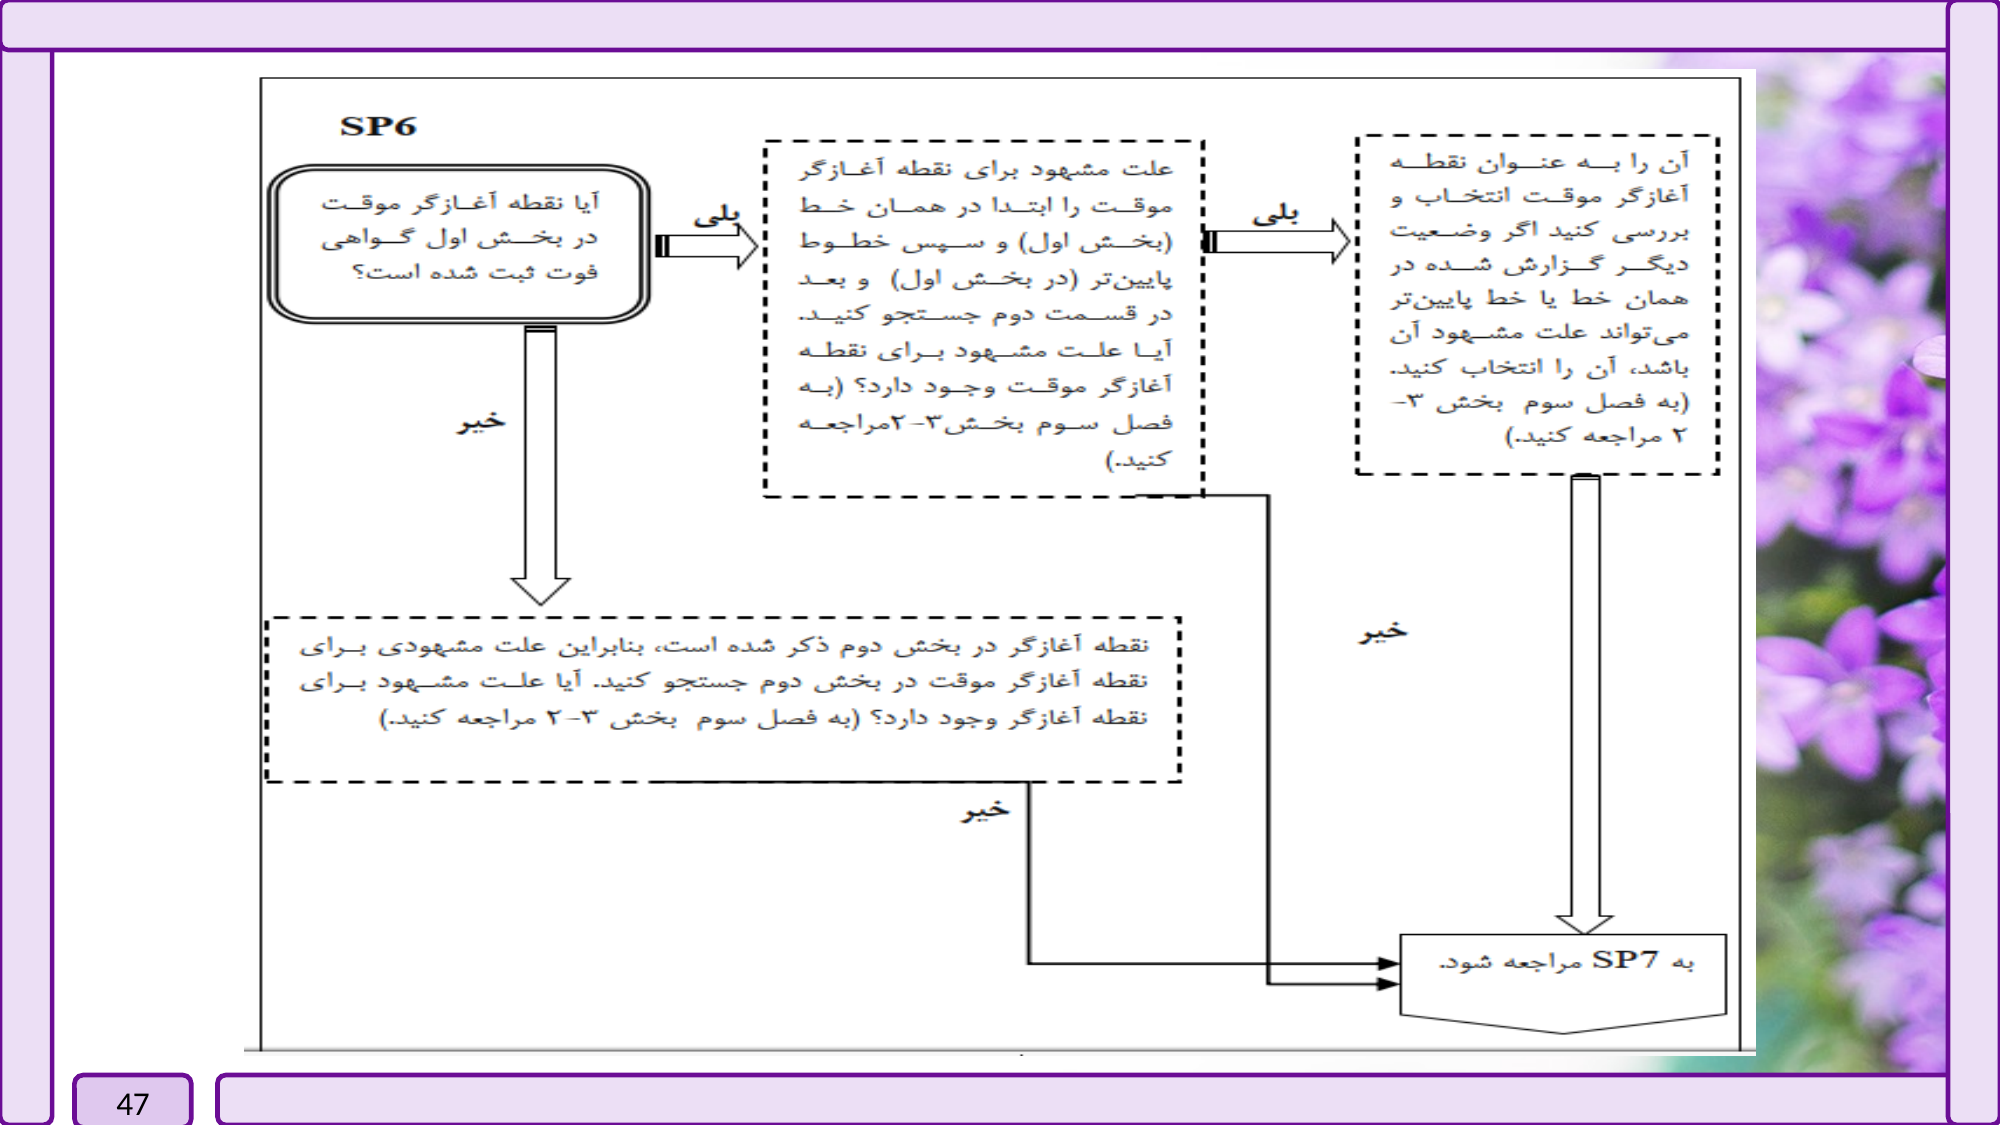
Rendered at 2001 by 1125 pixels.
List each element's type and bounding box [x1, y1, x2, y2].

text_box [0, 0, 699, 52]
text_box [74, 1074, 192, 1125]
picture [244, 0, 1974, 1125]
text_box [1974, 0, 2000, 1125]
text_box [0, 48, 54, 1125]
text_box [216, 1073, 699, 1125]
